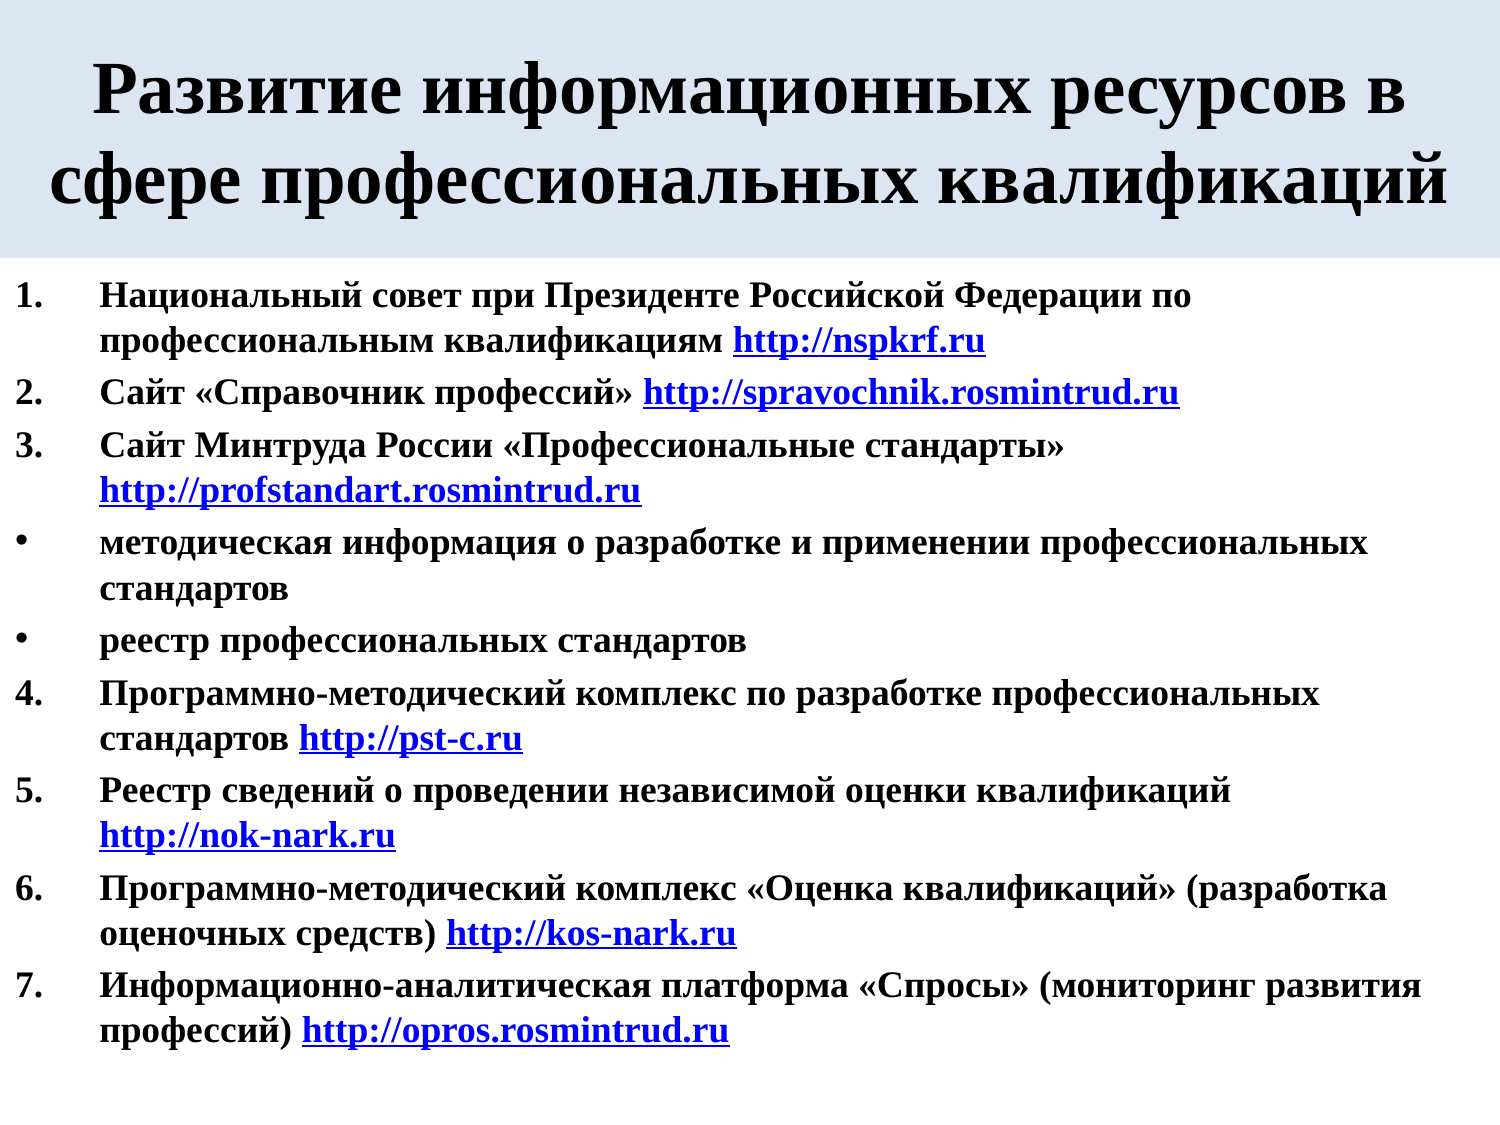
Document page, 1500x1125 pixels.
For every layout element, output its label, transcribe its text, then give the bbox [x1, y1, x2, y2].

title Развитие информационных ресурсов в сфере профессиональных квалификаций [0, 0, 1500, 258]
list Национальный совет при Президенте Российской Федерации по профессиональным квалификациям http://nspkrf.ru Сайт «Справочник профессий» http://spravochnik.rosmintrud.ru Сайт Минтруда России «Профессиональные стандарты» http://profstandart.rosmintrud.ru методическая информация о разработке и применении профессиональных стандартов реестр профессиональных стандартов Программно-методический комплекс по разработке профессиональных стандартов http://pst-c.ru Реестр сведений о проведении независимой оценки квалификаций http://nok-nark.ru Программно-методический комплекс «Оценка квалификаций» (разработка оценочных средств) http://kos-nark.ru Информационно-аналитическая платформа «Спросы» (мониторинг развития профессий) http://opros.rosmintrud.ru [0, 262, 1500, 1125]
